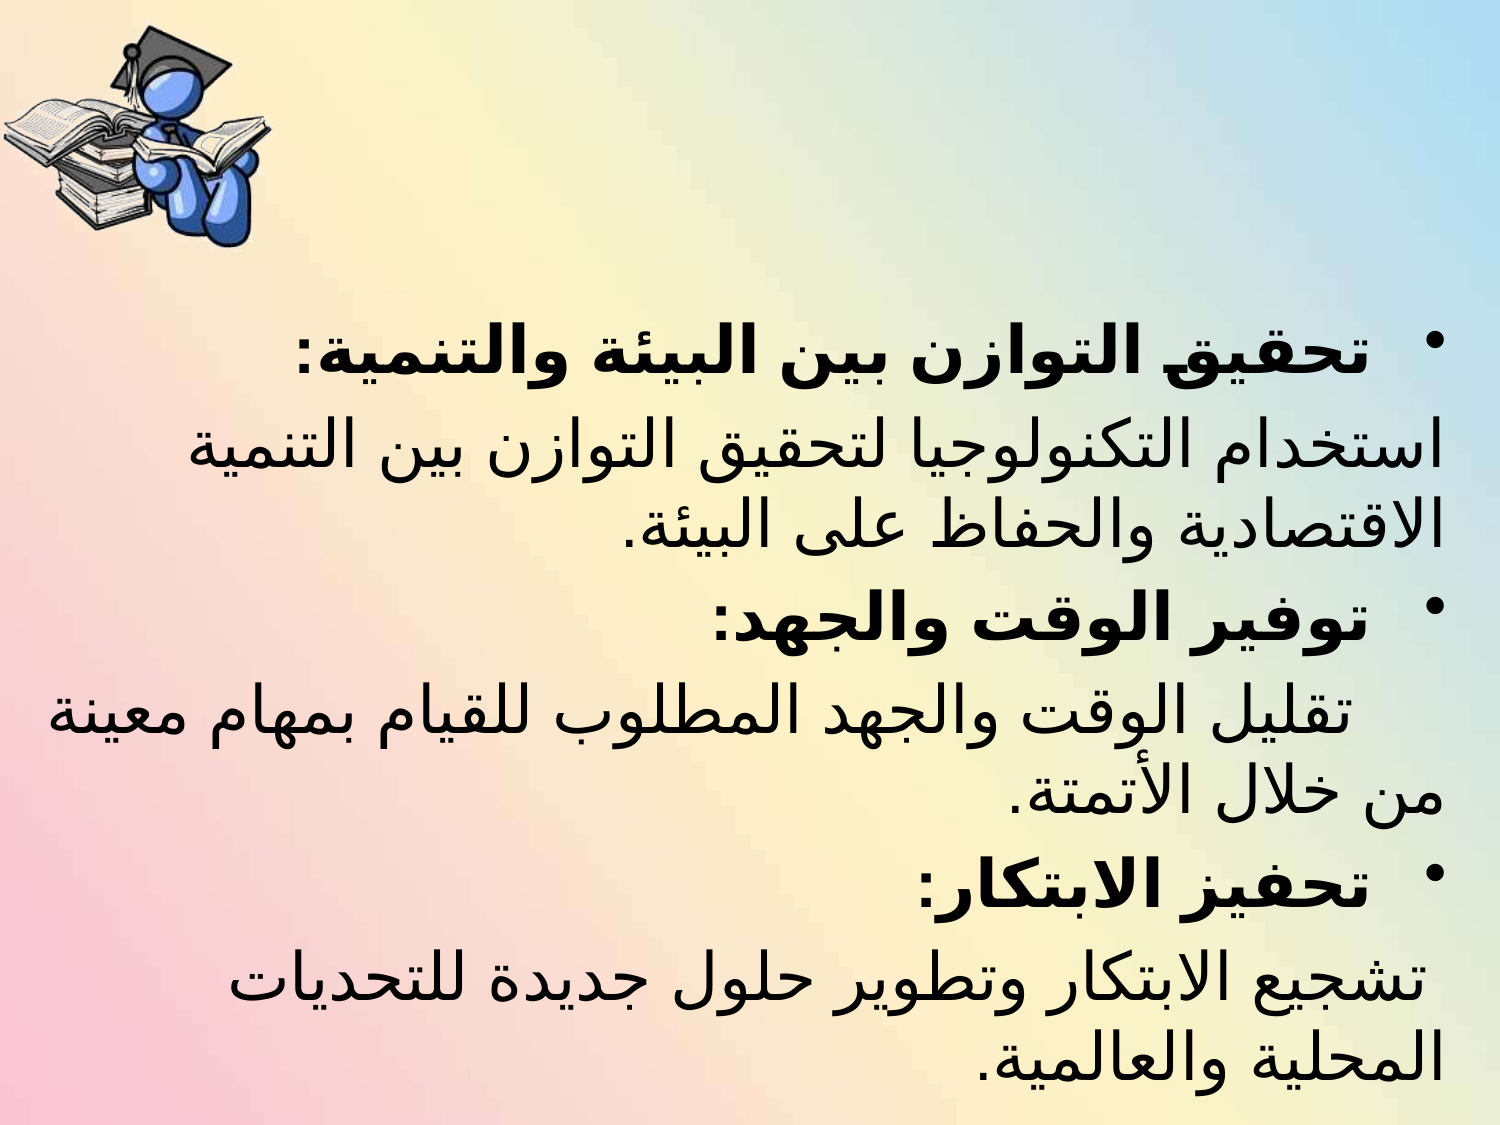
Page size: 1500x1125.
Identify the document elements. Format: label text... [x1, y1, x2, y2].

text_box تحقيق التوازن بين البيئة والتنمية: استخدام التكنولوجيا لتحقيق التوازن بين التنمية الاقتصادية والحفاظ على البيئة. توفير الوقت والجهد: تقليل الوقت والجهد المطلوب للقيام بمهام معينة من خلال الأتمتة. تحفيز الابتكار: تشجيع الابتكار وتطوير حلول جديدة للتحديات المحلية والعالمية. [0, 299, 1463, 1102]
picture [0, 0, 1500, 1125]
